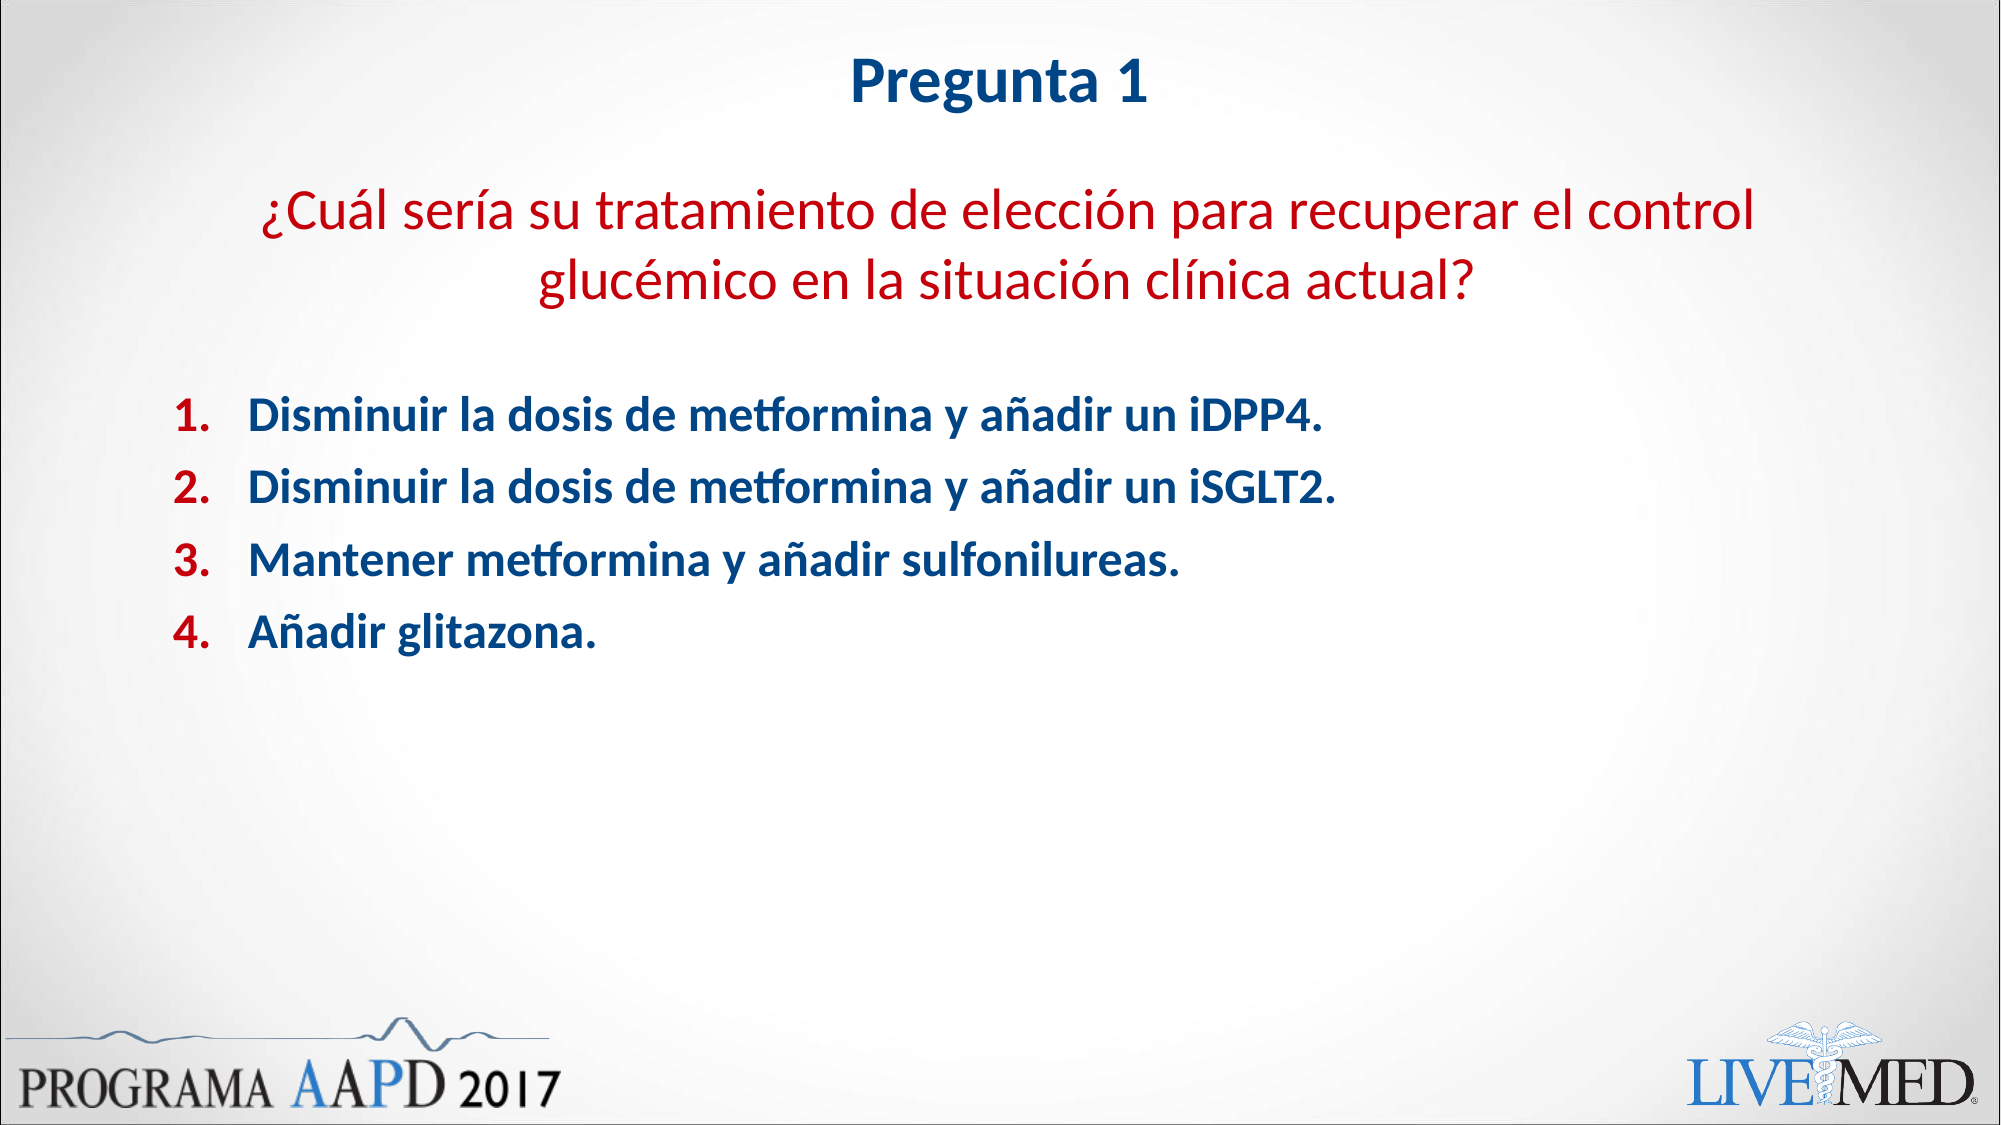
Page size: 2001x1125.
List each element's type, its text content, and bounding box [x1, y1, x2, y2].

list ¿Cuál sería su tratamiento de elección para recuperar el control glucémico en la situación clínica actual? [157, 149, 1858, 319]
list Disminuir la dosis de metformina y añadir un iDPP4. Disminuir la dosis de metformina y añadir un iSGLT2. Mantener metformina y añadir sulfonilureas. Añadir glitazona. [157, 373, 1858, 920]
picture [0, 0, 2001, 1125]
title Pregunta 1 [99, 26, 1900, 126]
